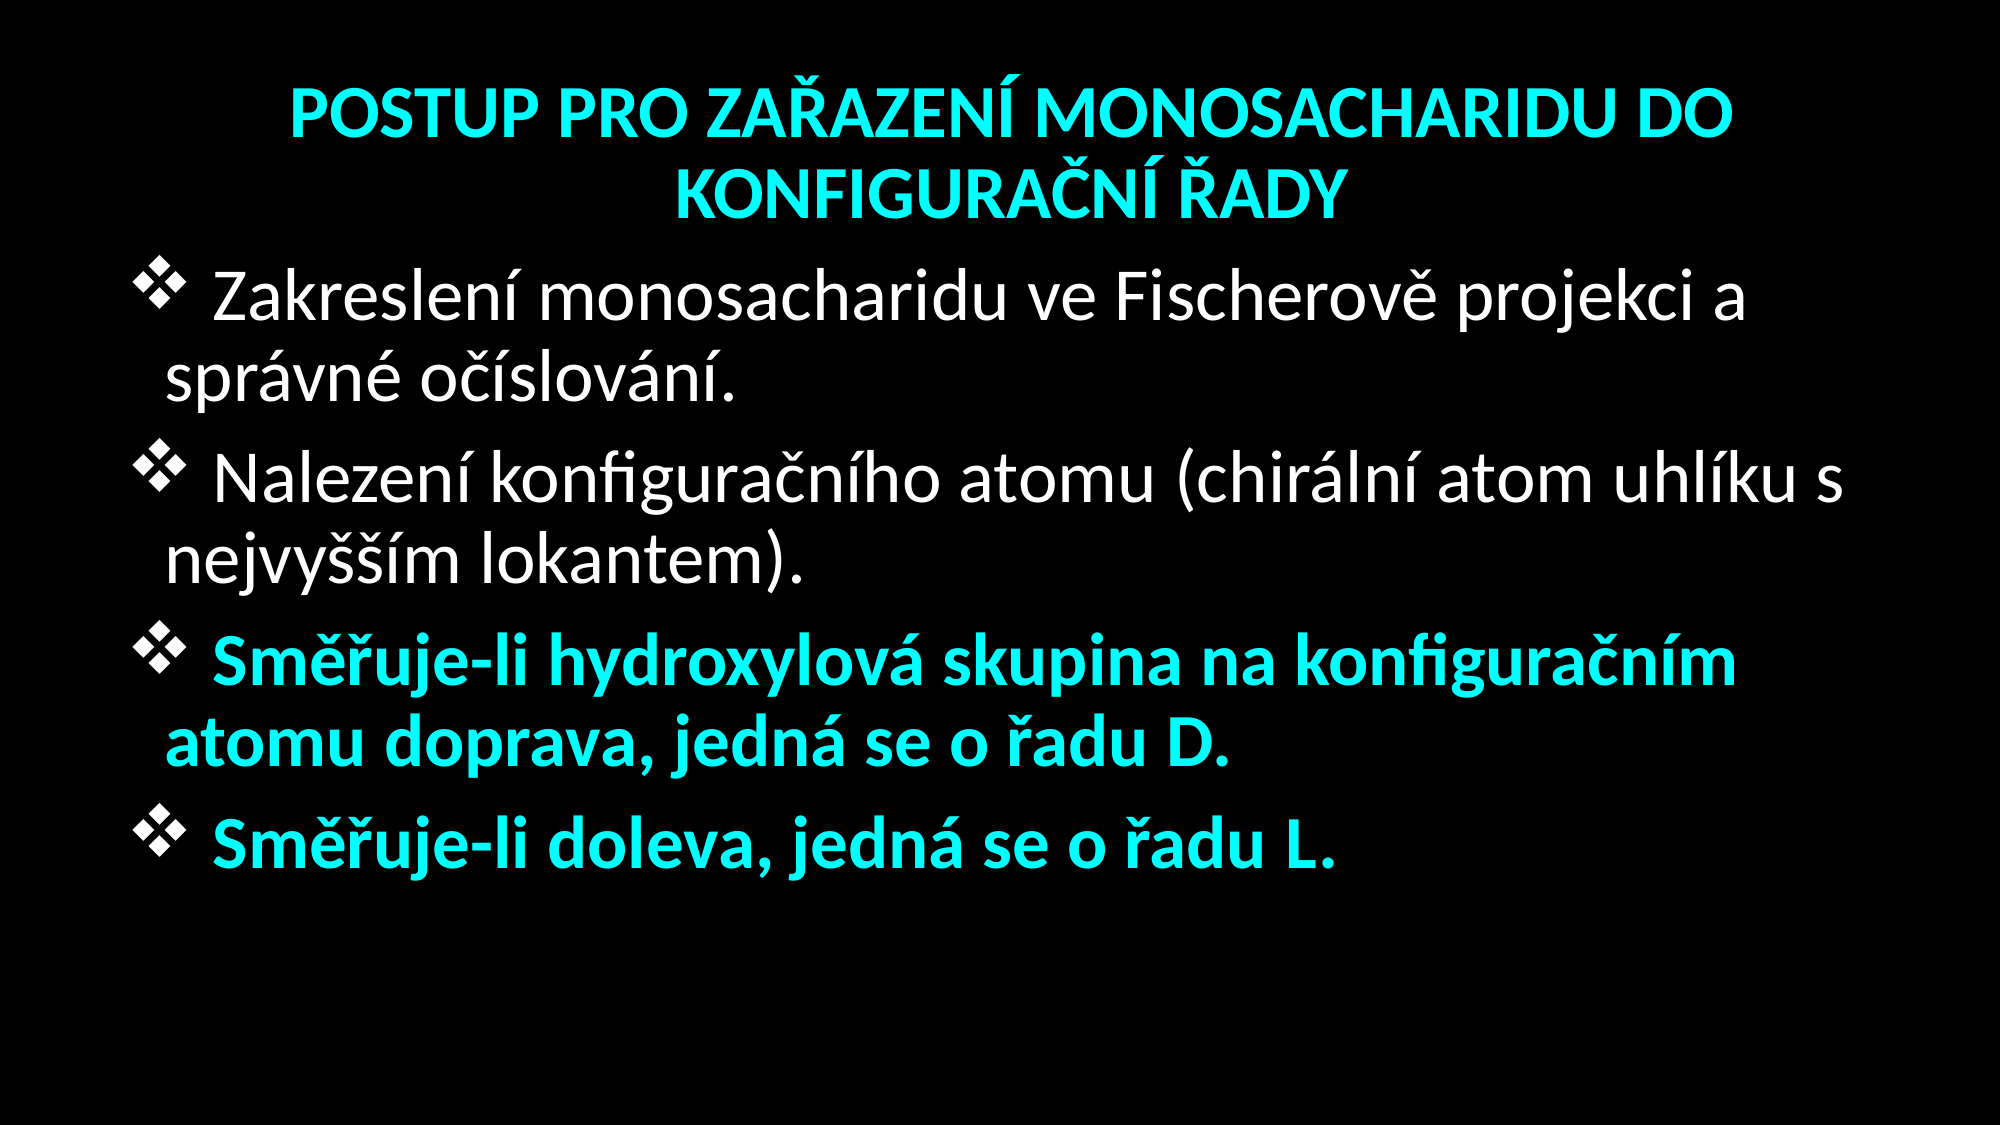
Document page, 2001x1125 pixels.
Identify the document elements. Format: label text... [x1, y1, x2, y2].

list POSTUP PRO ZAŘAZENÍ MONOSACHARIDU DO KONFIGURAČNÍ ŘADY Zakreslení monosacharidu ve Fischerově projekci a správné očíslování. Nalezení konfiguračního atomu (chirální atom uhlíku s nejvyšším lokantem). Směřuje-li hydroxylová skupina na konfiguračním atomu doprava, jedná se o řadu D. Směřuje-li doleva, jedná se o řadu L. [111, 65, 1913, 1106]
